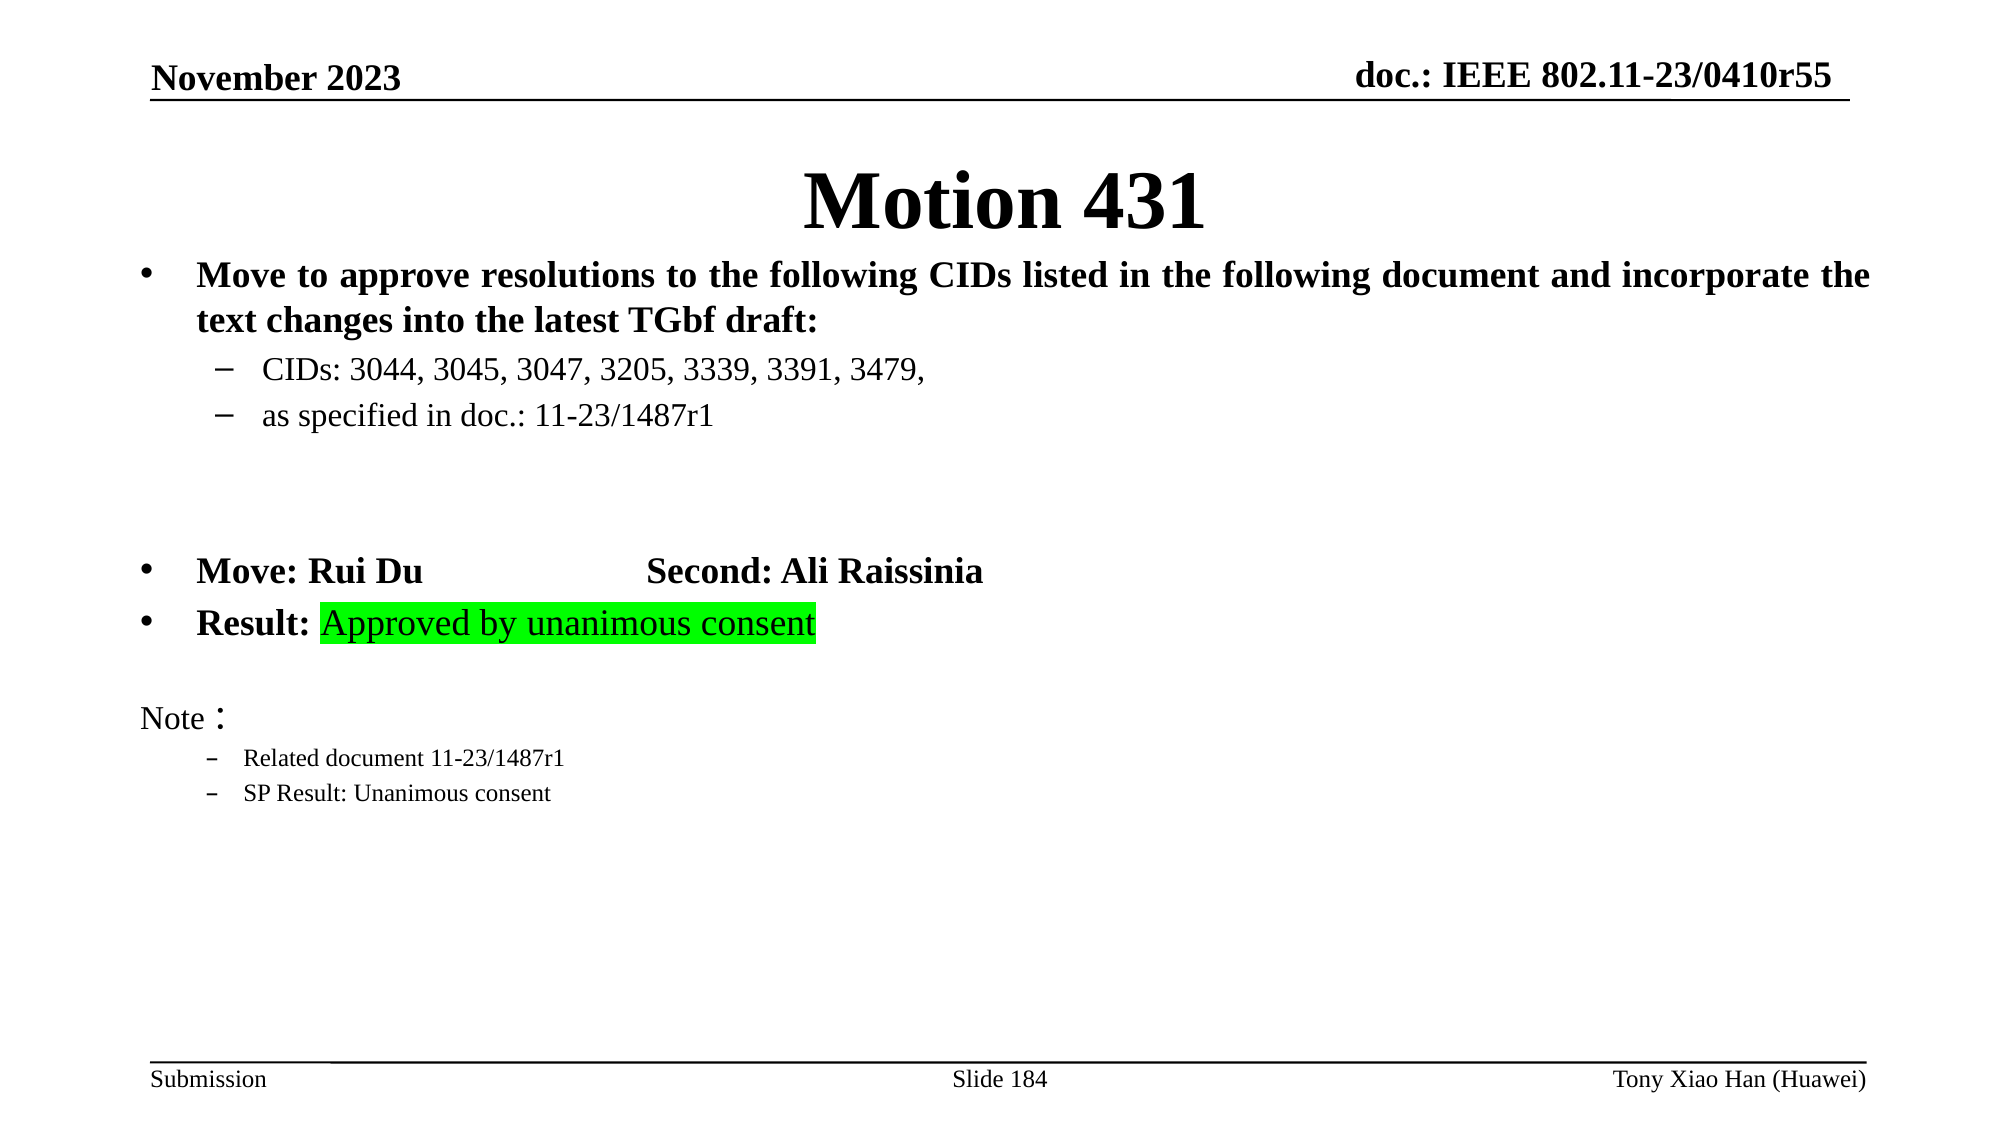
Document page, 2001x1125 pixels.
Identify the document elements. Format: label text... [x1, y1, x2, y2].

text_box Motion 431 [368, 137, 1644, 212]
text_box Move to approve resolutions to the following CIDs listed in the following document and incorporate the text changes into the latest TGbf draft: CIDs: 3044, 3045, 3047, 3205, 3339, 3391, 3479, as specified in doc.: 11-23/1487r1 Move: Rui Du Second: Ali Raissinia Result: Approved by unanimous consent Note： Related document 11-23/1487r1 SP Result: Unanimous consent [125, 212, 1888, 988]
